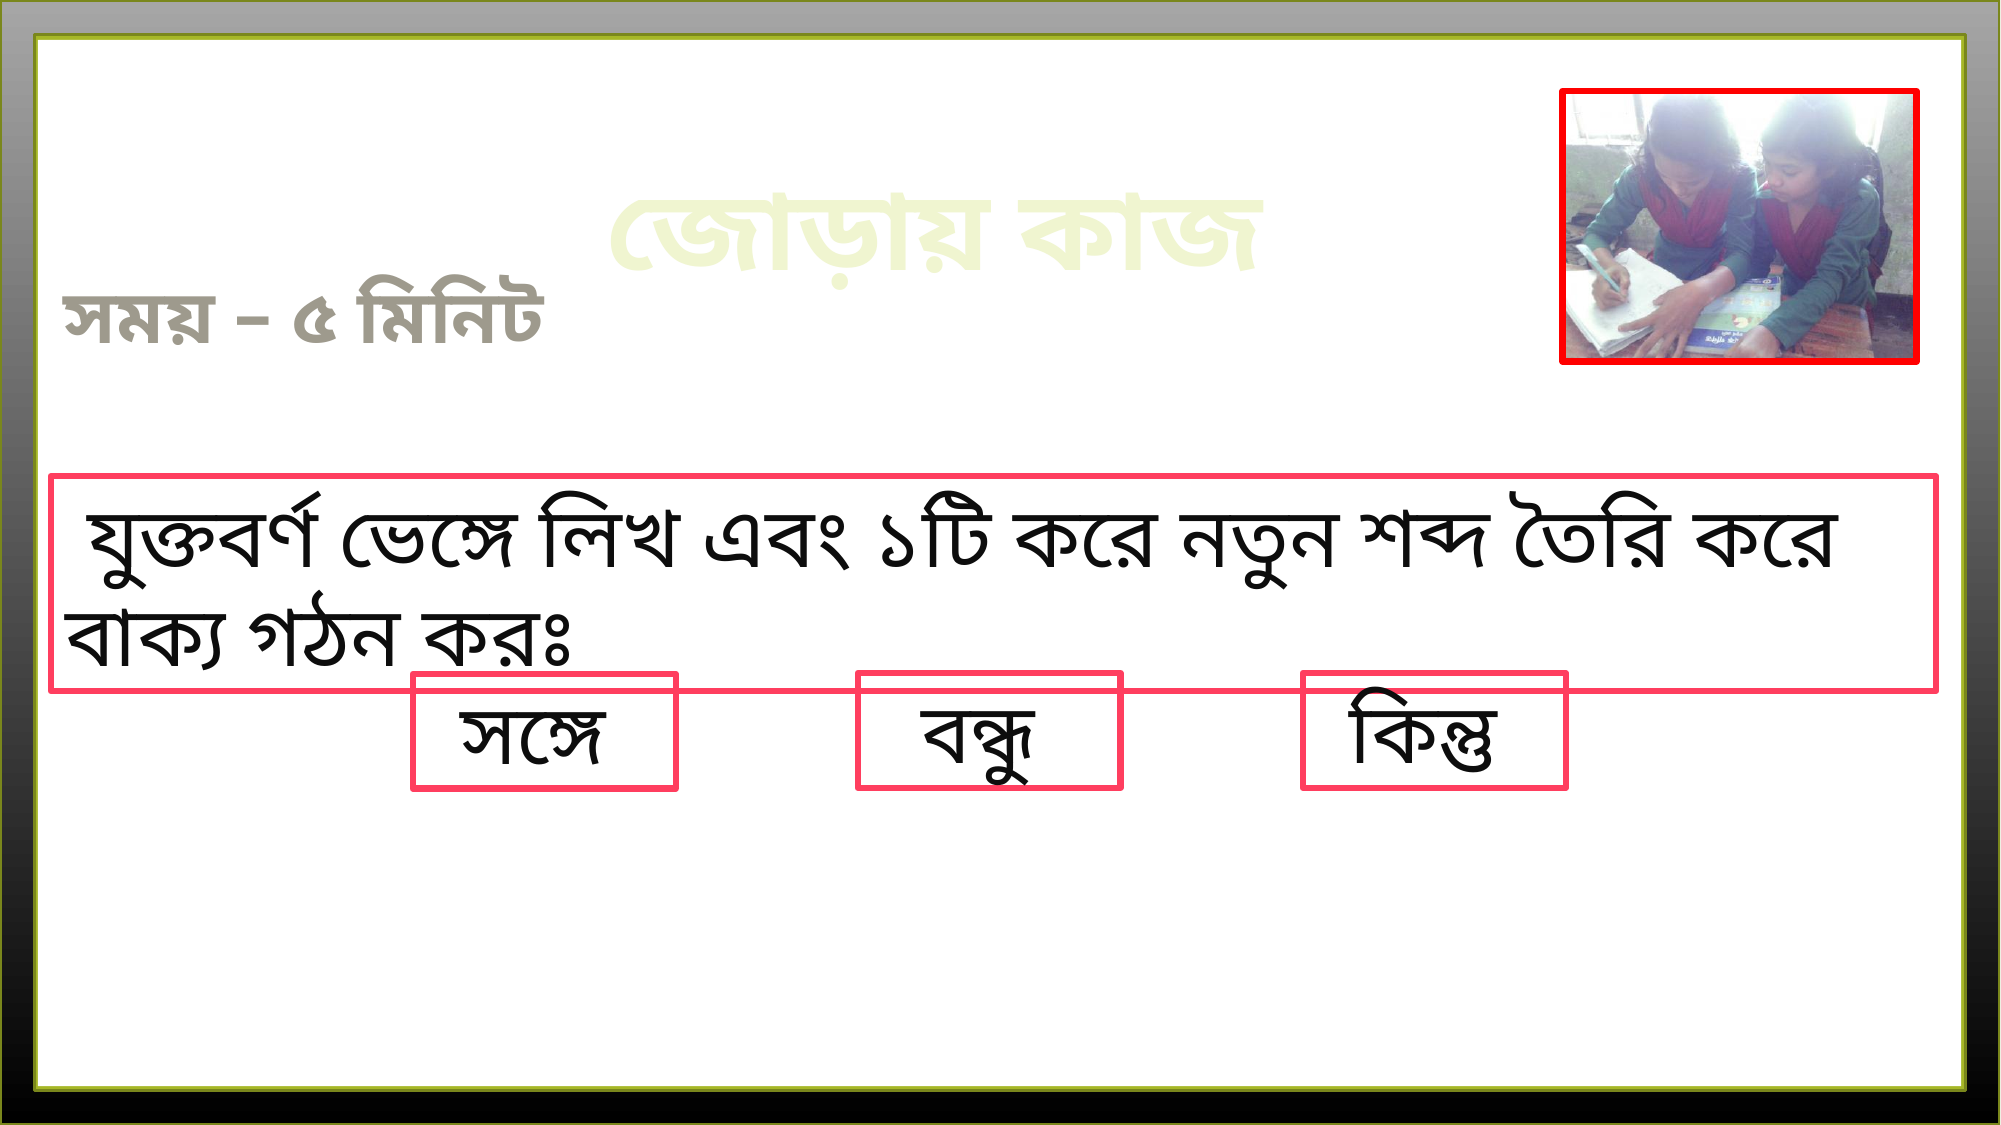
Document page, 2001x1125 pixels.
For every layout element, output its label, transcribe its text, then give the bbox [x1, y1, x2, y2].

text_box সঙ্গে [412, 673, 676, 789]
text_box যুক্তবর্ণ ভেঙ্গে লিখ এবং ১টি করে নতুন শব্দ তৈরি করে বাক্য গঠন করঃ [50, 476, 1937, 691]
text_box জোড়ায় কাজ [591, 150, 1278, 301]
text_box সময় – ৫ মিনিট [48, 260, 559, 366]
text_box কিন্তু [1302, 673, 1566, 788]
text_box বন্ধু [857, 673, 1121, 788]
picture [1565, 93, 1914, 359]
